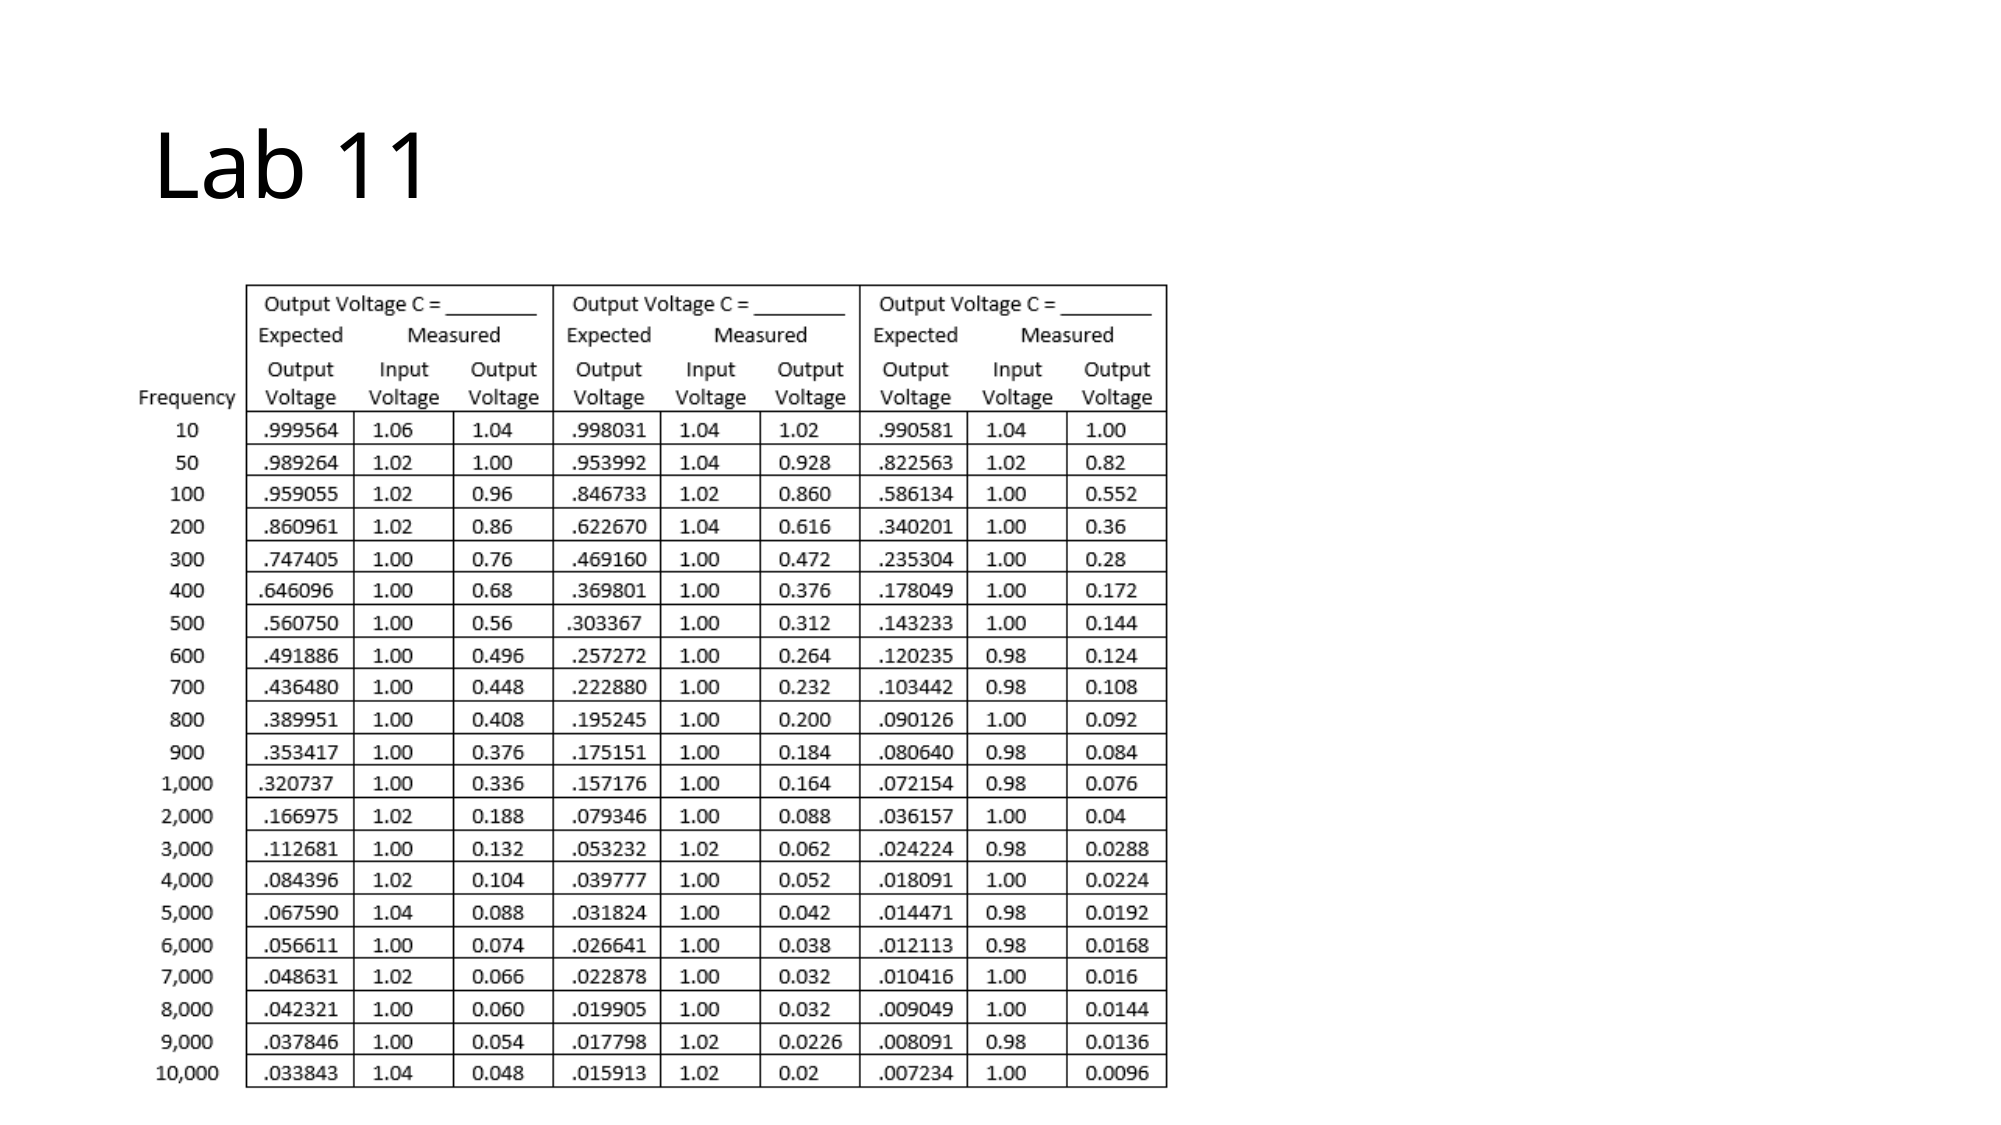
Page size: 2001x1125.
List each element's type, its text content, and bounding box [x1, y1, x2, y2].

title Lab 11 [137, 59, 1863, 278]
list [137, 277, 1177, 1099]
